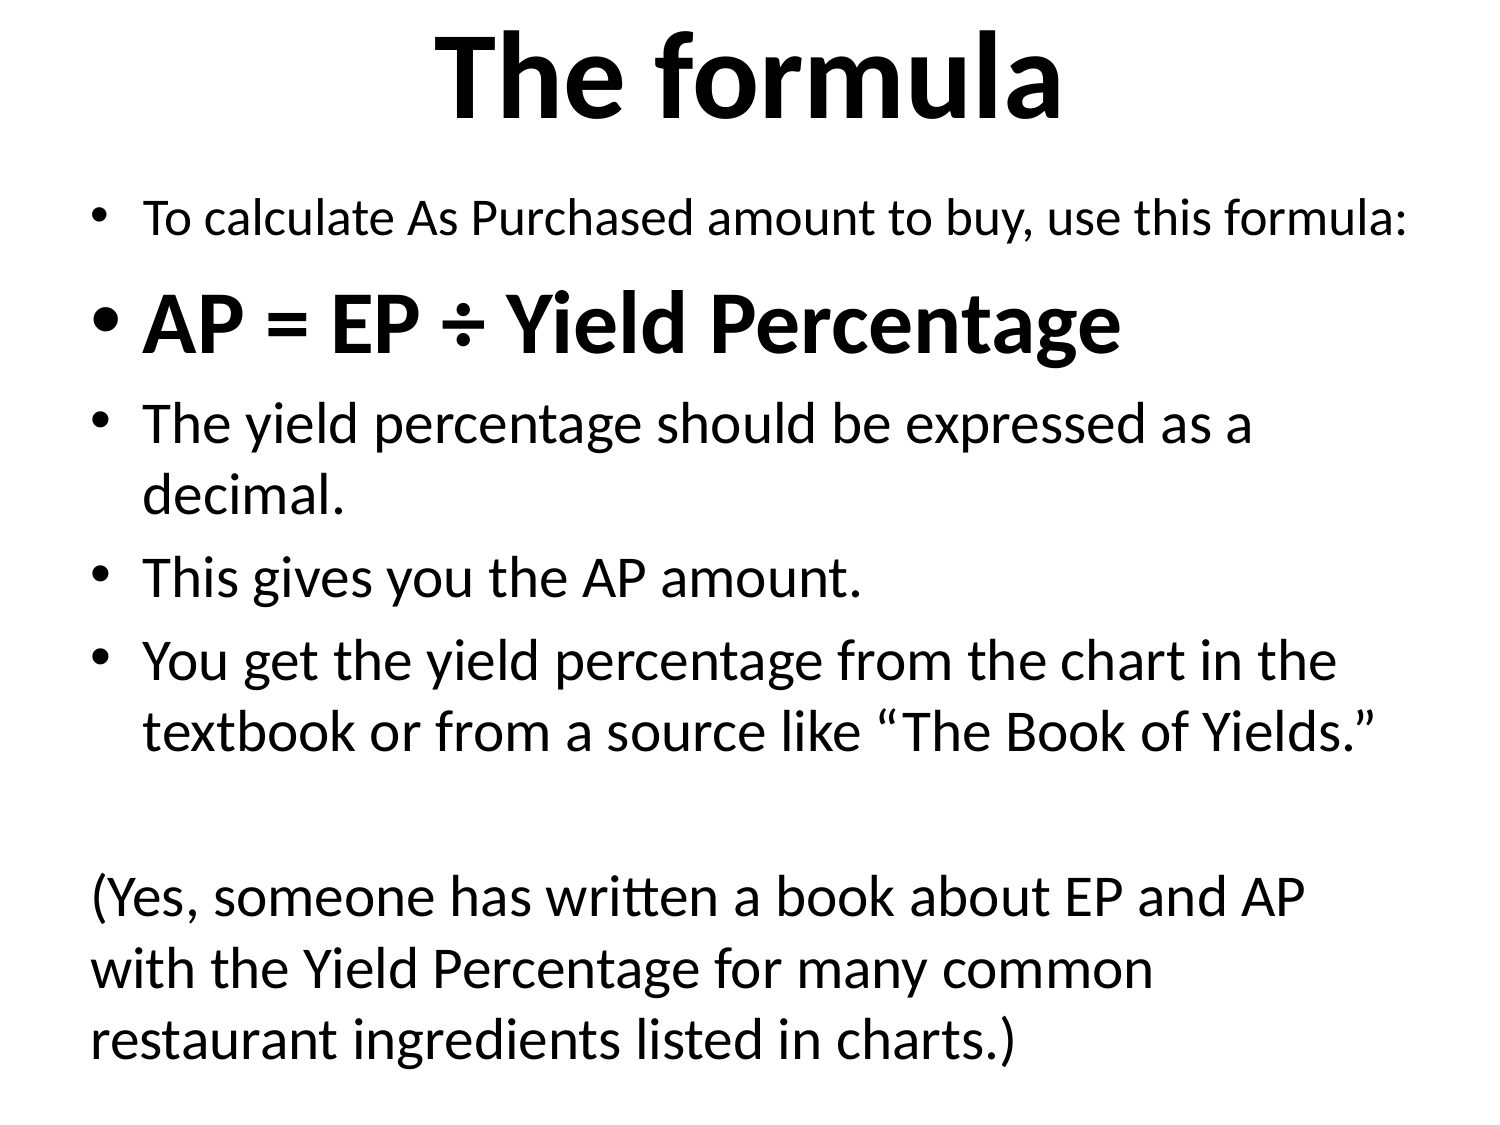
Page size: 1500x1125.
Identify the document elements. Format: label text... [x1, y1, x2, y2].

title The formula [75, 0, 1425, 163]
list To calculate As Purchased amount to buy, use this formula: AP = EP ÷ Yield Percentage The yield percentage should be expressed as a decimal. This gives you the AP amount. You get the yield percentage from the chart in the textbook or from a source like “The Book of Yields.” (Yes, someone has written a book about EP and AP with the Yield Percentage for many common restaurant ingredients listed in charts.) [75, 174, 1425, 1100]
